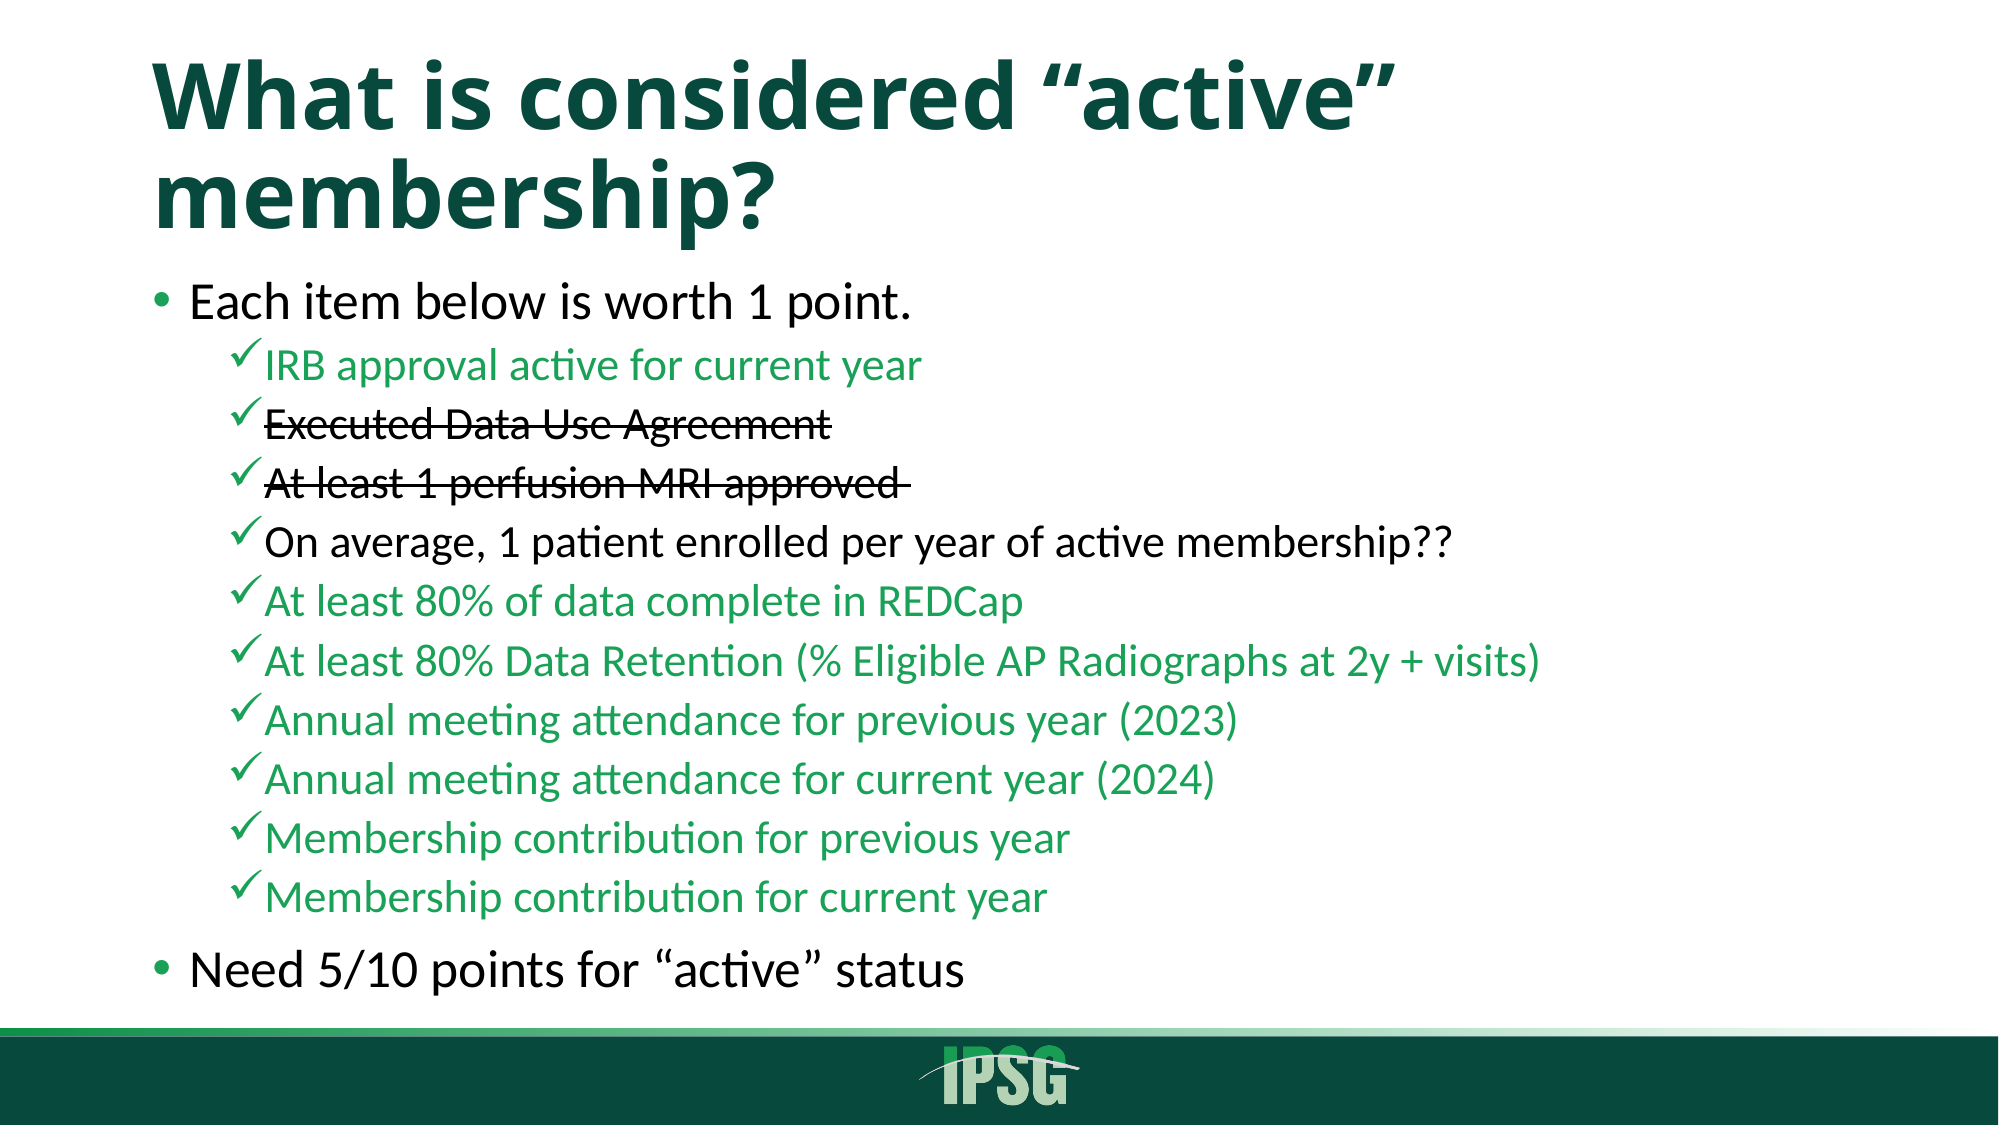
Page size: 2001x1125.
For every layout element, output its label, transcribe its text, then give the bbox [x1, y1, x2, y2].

picture [911, 1042, 1087, 1108]
list Each item below is worth 1 point. IRB approval active for current year Executed Data Use Agreement At least 1 perfusion MRI approved On average, 1 patient enrolled per year of active membership?? At least 80% of data complete in REDCap At least 80% Data Retention (% Eligible AP Radiographs at 2y + visits) Annual meeting attendance for previous year (2023) Annual meeting attendance for current year (2024) Membership contribution for previous year Membership contribution for current year Need 5/10 points for “active” status [137, 265, 2000, 1014]
title What is considered “active” membership? [137, 59, 1863, 239]
